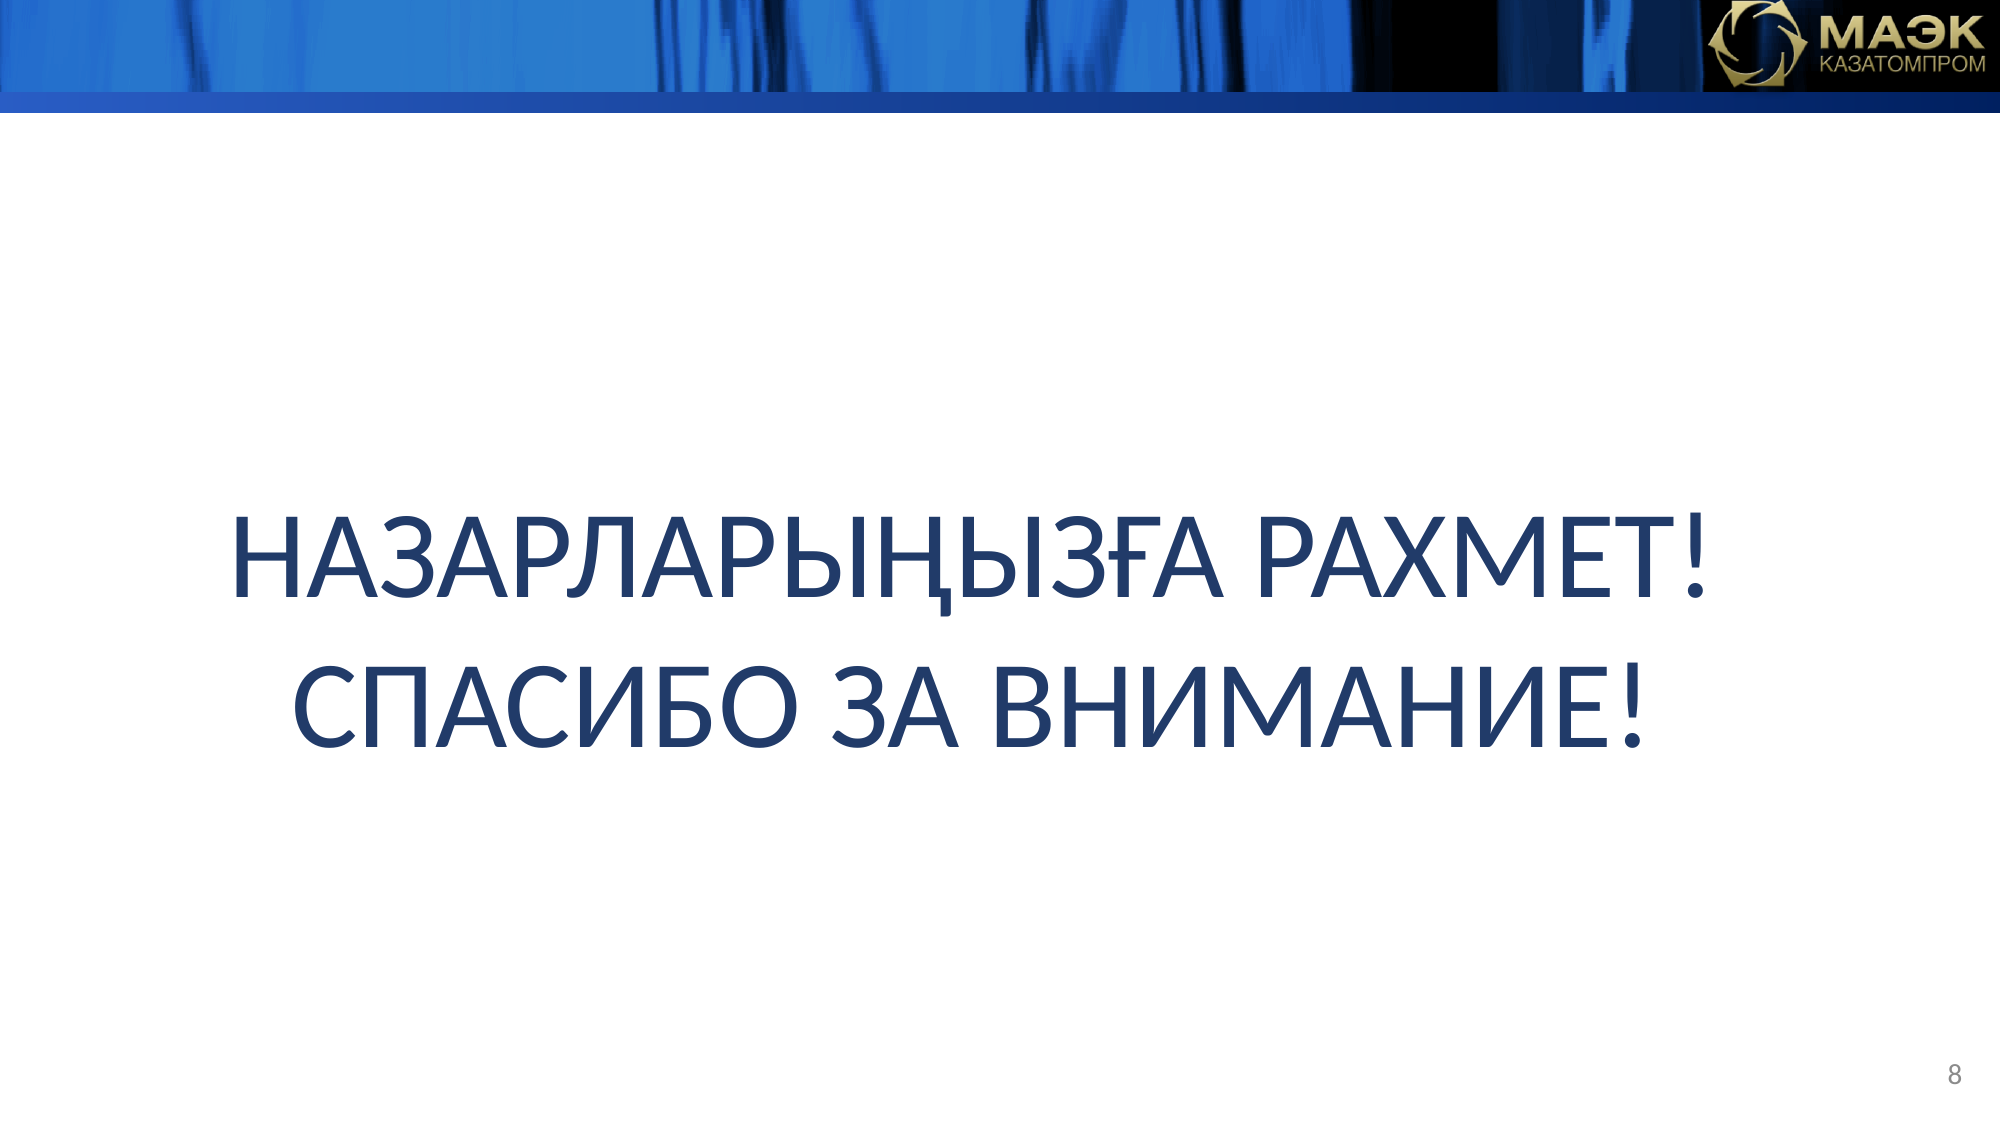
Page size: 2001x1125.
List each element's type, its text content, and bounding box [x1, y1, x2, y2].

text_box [0, 0, 2000, 113]
text_box 8 [1909, 1042, 1978, 1103]
text_box НАЗАРЛАРЫҢЫЗҒА РАХМЕТ! СПАСИБО ЗА ВНИМАНИЕ! [105, 465, 1840, 781]
